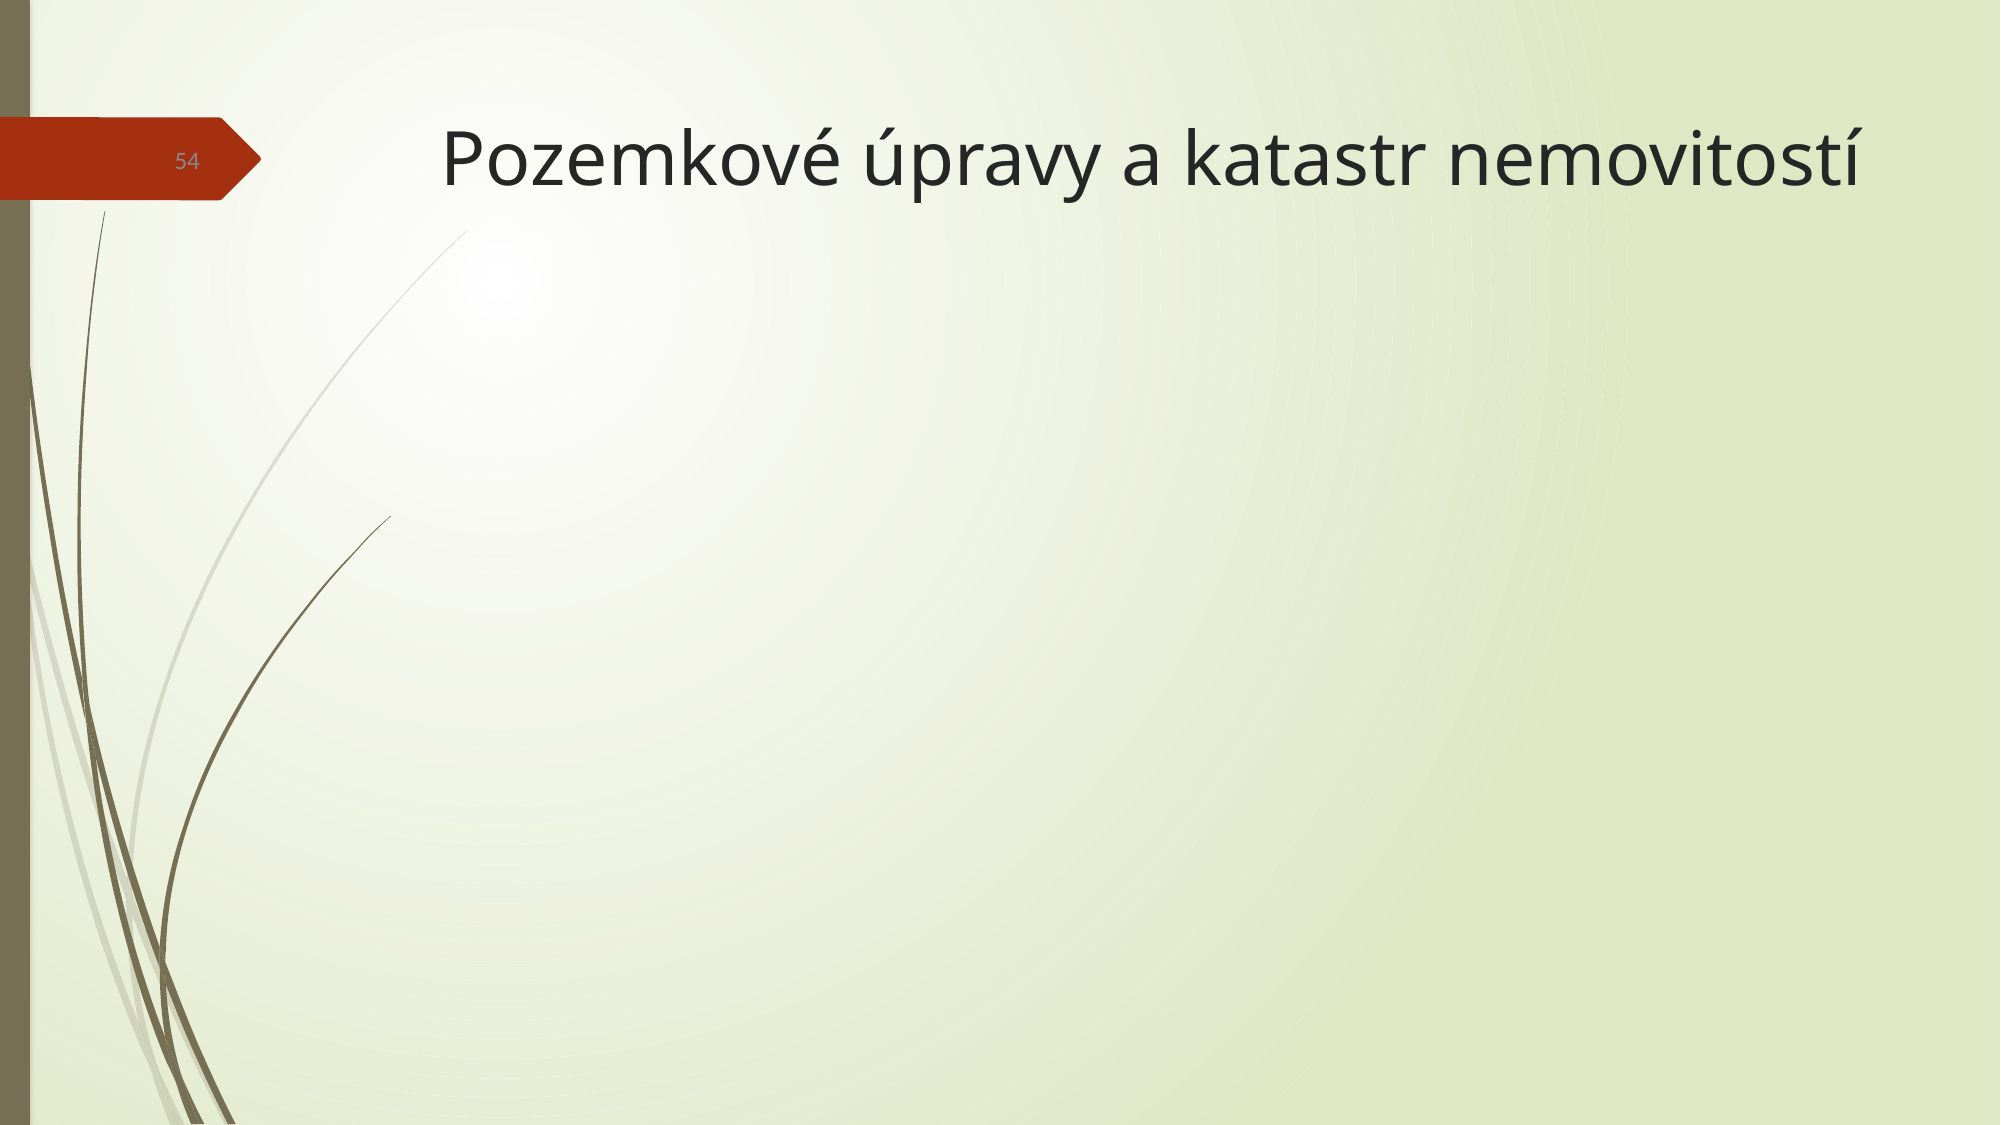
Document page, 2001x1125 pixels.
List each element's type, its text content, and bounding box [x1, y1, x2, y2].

title Pozemkové úpravy a katastr nemovitostí [425, 102, 1888, 313]
slide_number 54 [87, 129, 216, 190]
